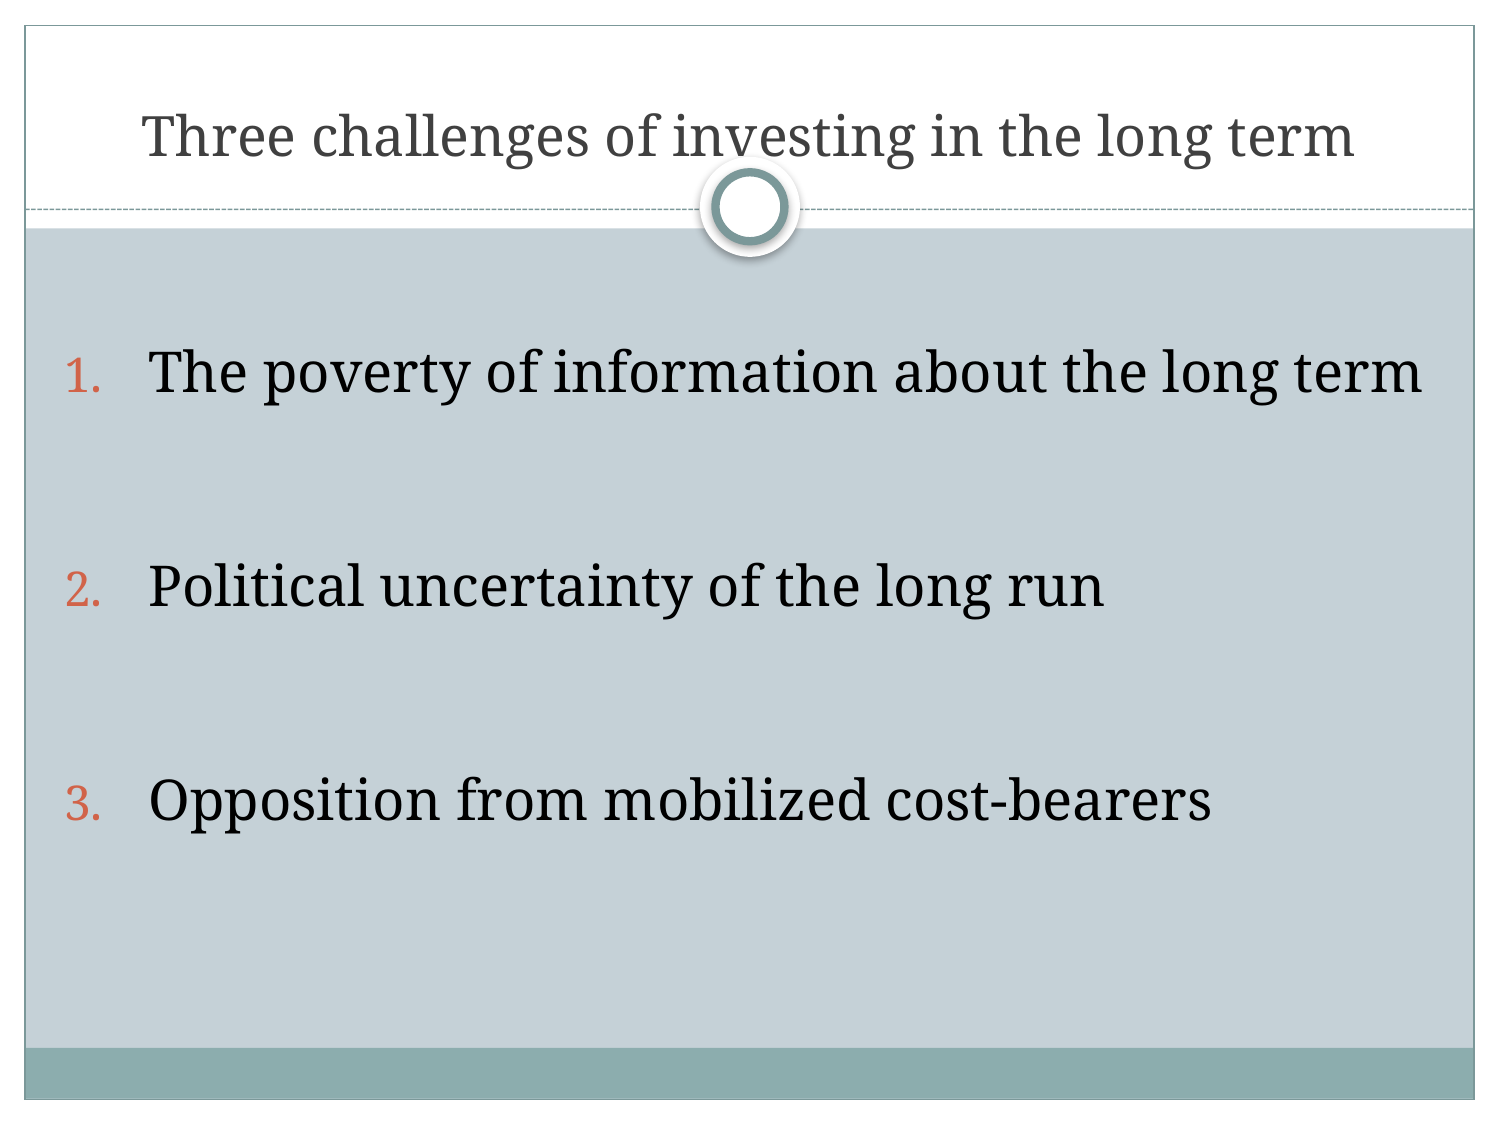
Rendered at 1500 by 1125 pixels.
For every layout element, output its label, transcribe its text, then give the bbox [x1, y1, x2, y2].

list The poverty of information about the long term Political uncertainty of the long run Opposition from mobilized cost-bearers [49, 250, 1445, 1001]
title Three challenges of investing in the long term [49, 50, 1450, 175]
